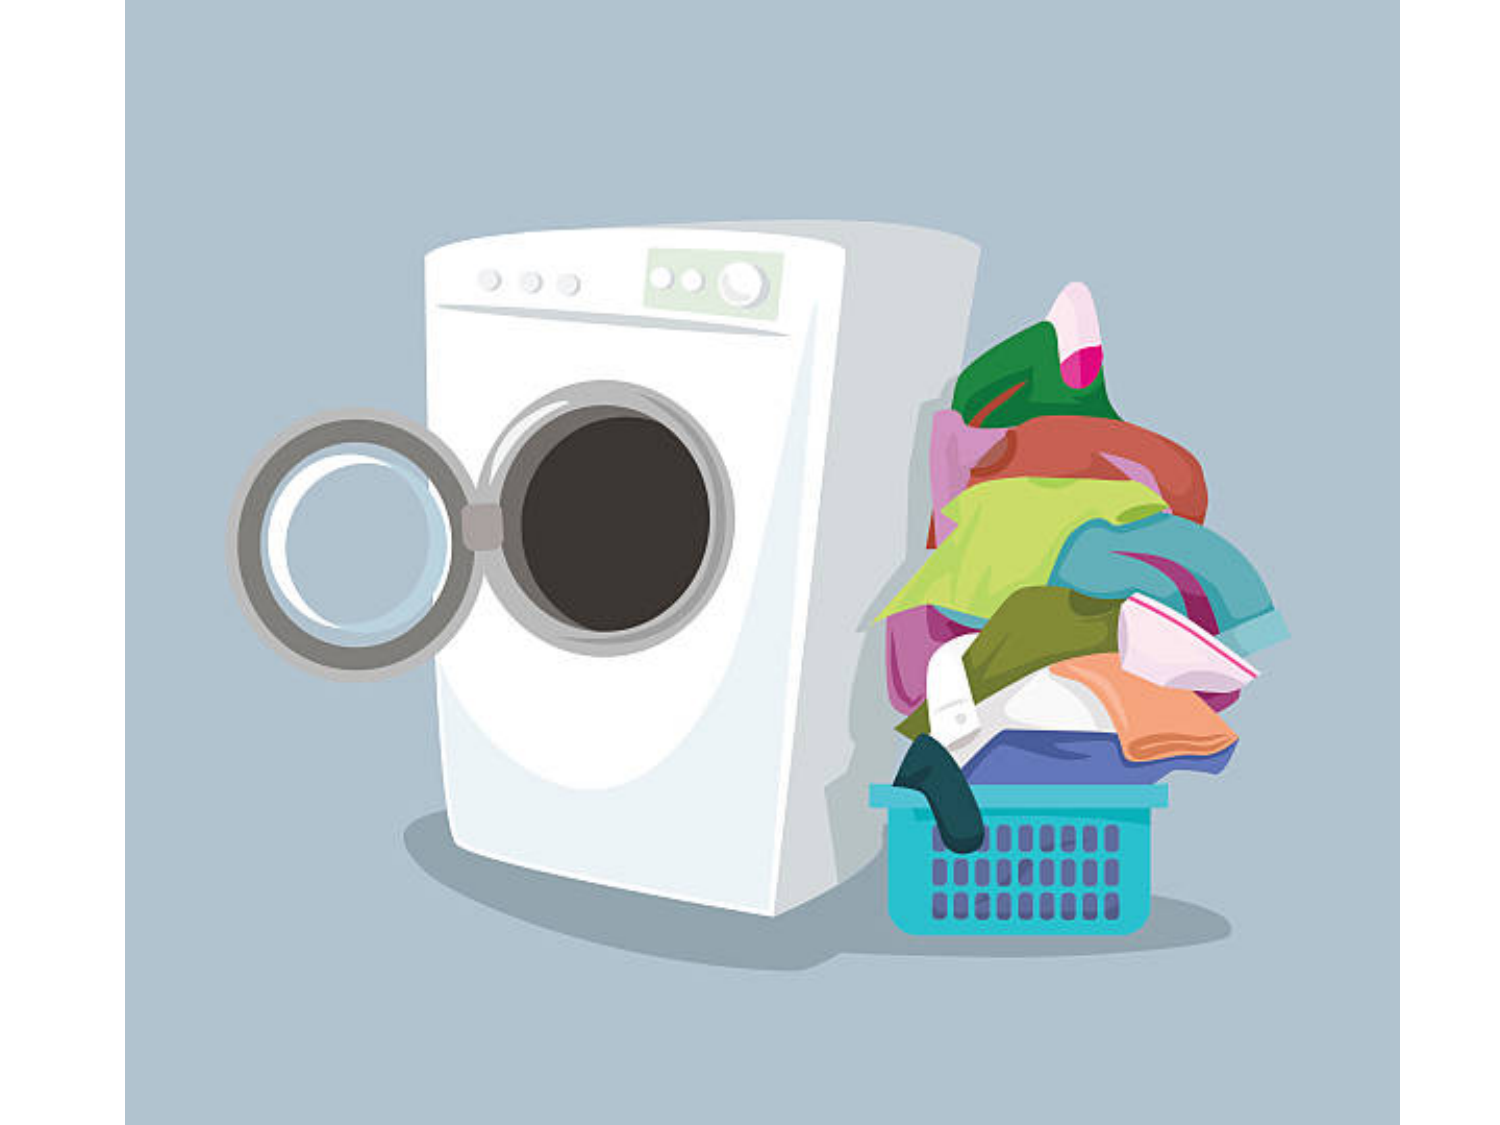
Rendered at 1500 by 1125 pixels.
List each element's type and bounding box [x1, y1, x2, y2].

picture [125, 0, 1401, 1125]
